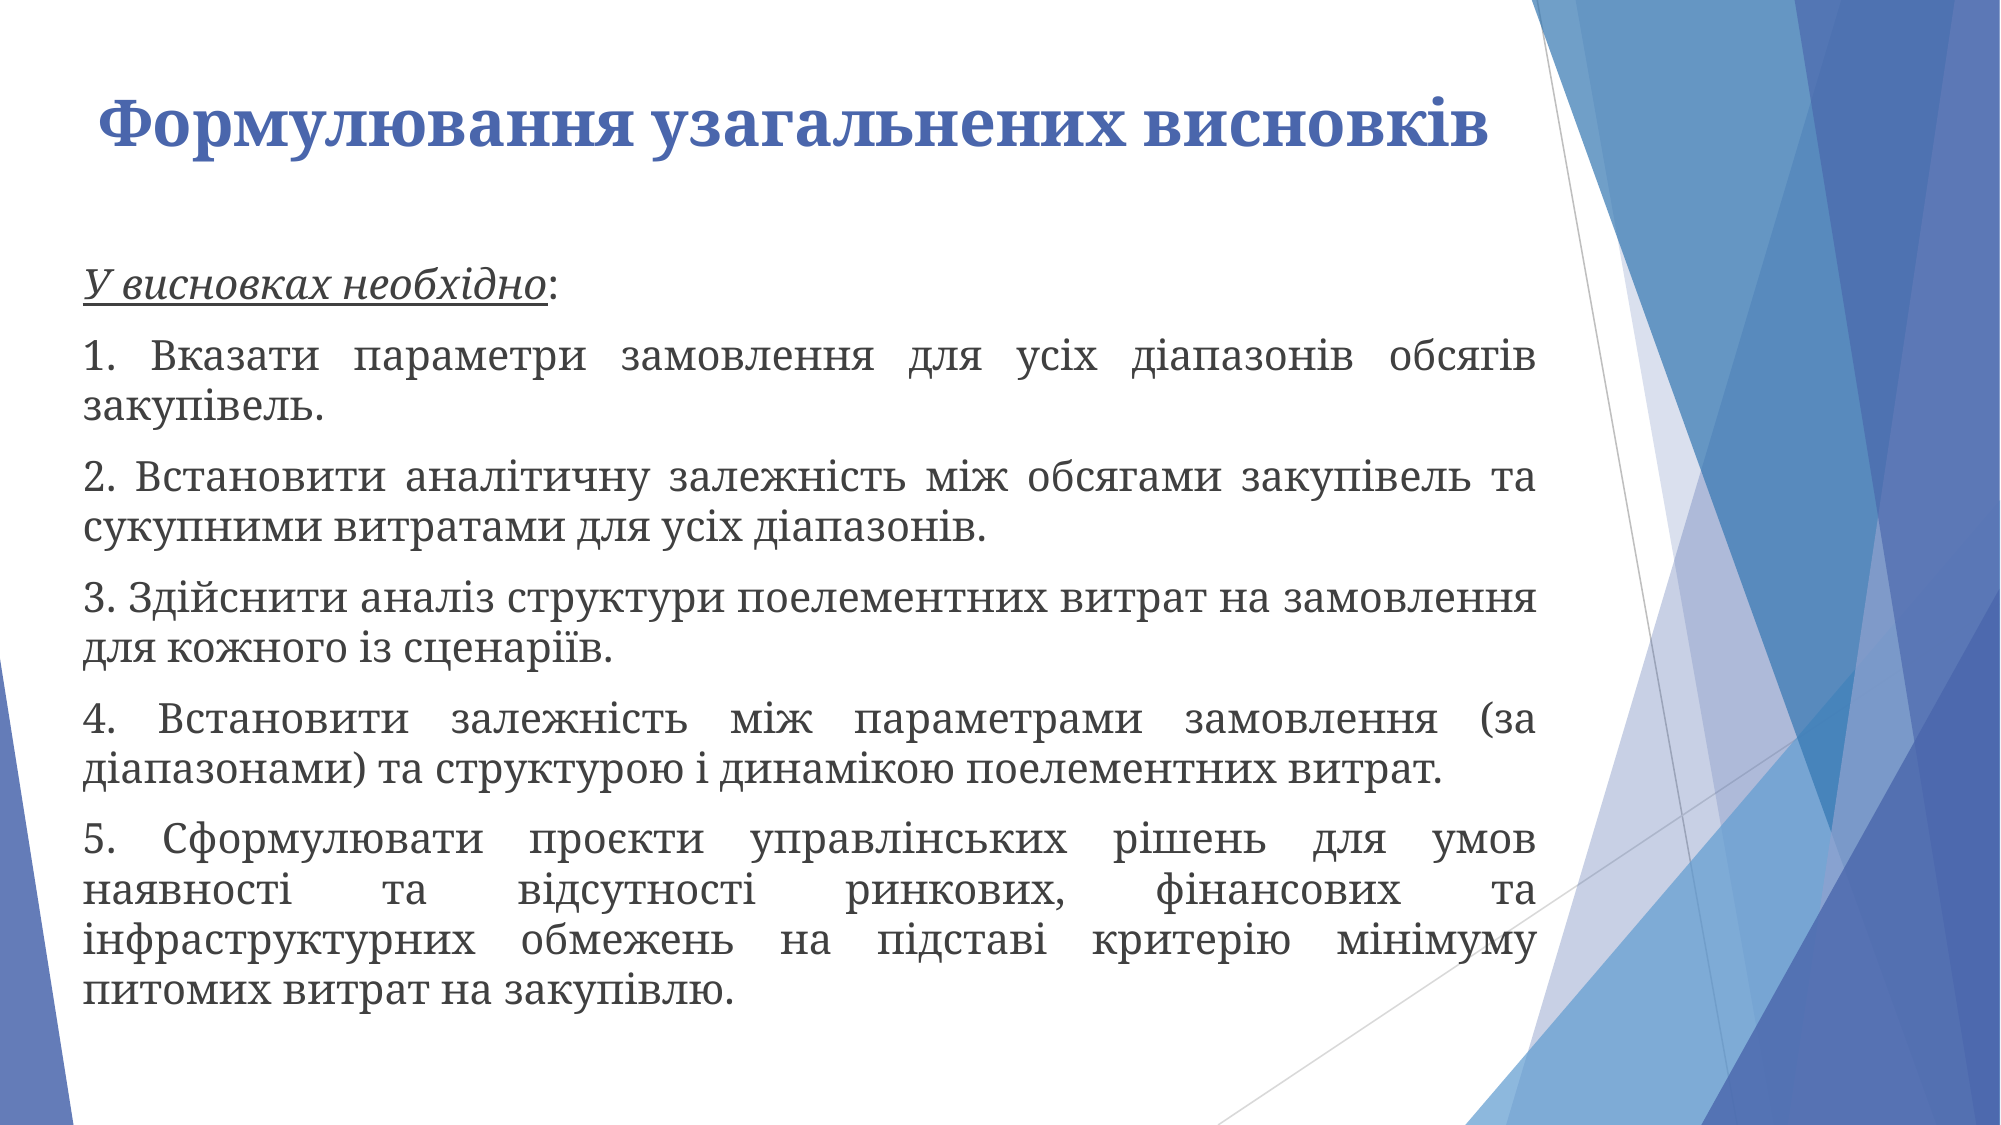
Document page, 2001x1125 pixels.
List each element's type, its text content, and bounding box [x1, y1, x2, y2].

title Формулювання узагальнених висновків [83, 74, 1537, 208]
list У висновках необхідно: 1. Вказати параметри замовлення для усіх діапазонів обсягів закупівель. 2. Встановити аналітичну залежність між обсягами закупівель та сукупними витратами для усіх діапазонів. 3. Здійснити аналіз структури поелементних витрат на замовлення для кожного із сценаріїв. 4. Встановити залежність між параметрами замовлення (за діапазонами) та структурою і динамікою поелементних витрат. 5. Сформулювати проєкти управлінських рішень для умов наявності та відсутності ринкових, фінансових та інфраструктурних обмежень на підставі критерію мінімуму питомих витрат на закупівлю. [67, 250, 1553, 958]
